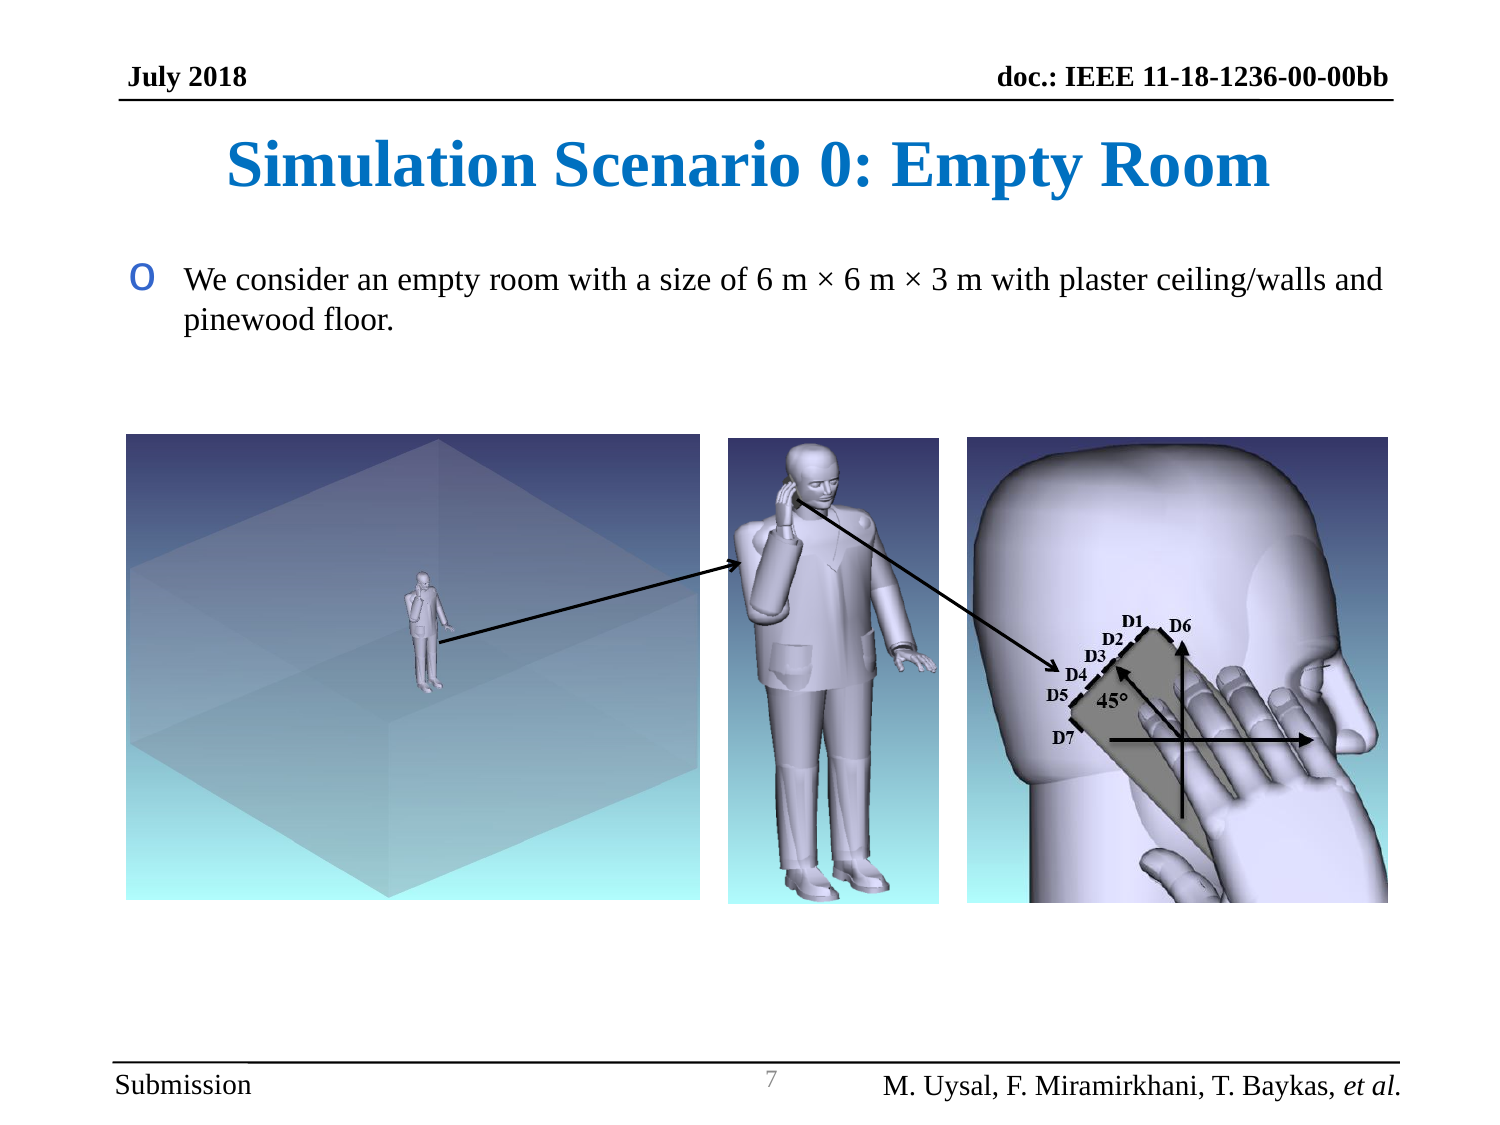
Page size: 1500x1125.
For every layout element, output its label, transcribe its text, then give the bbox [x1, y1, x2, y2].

slide_number 7 [741, 1062, 802, 1093]
picture [967, 437, 1388, 903]
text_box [796, 499, 1060, 673]
text_box Simulation Scenario 0: Empty Room [173, 112, 1325, 213]
text_box We consider an empty room with a size of 6 m × 6 m × 3 m with plaster ceiling/walls and pinewood floor. [112, 249, 1400, 345]
picture [126, 434, 701, 901]
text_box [438, 562, 742, 643]
text_box doc.: IEEE 11-18-1236-00-00bb [974, 49, 1410, 100]
picture [728, 438, 939, 905]
text_box Submission [99, 1058, 295, 1108]
text_box M. Uysal, F. Miramirkhani, T. Baykas, et al. [868, 1058, 1424, 1109]
text_box July 2018 [112, 49, 263, 100]
